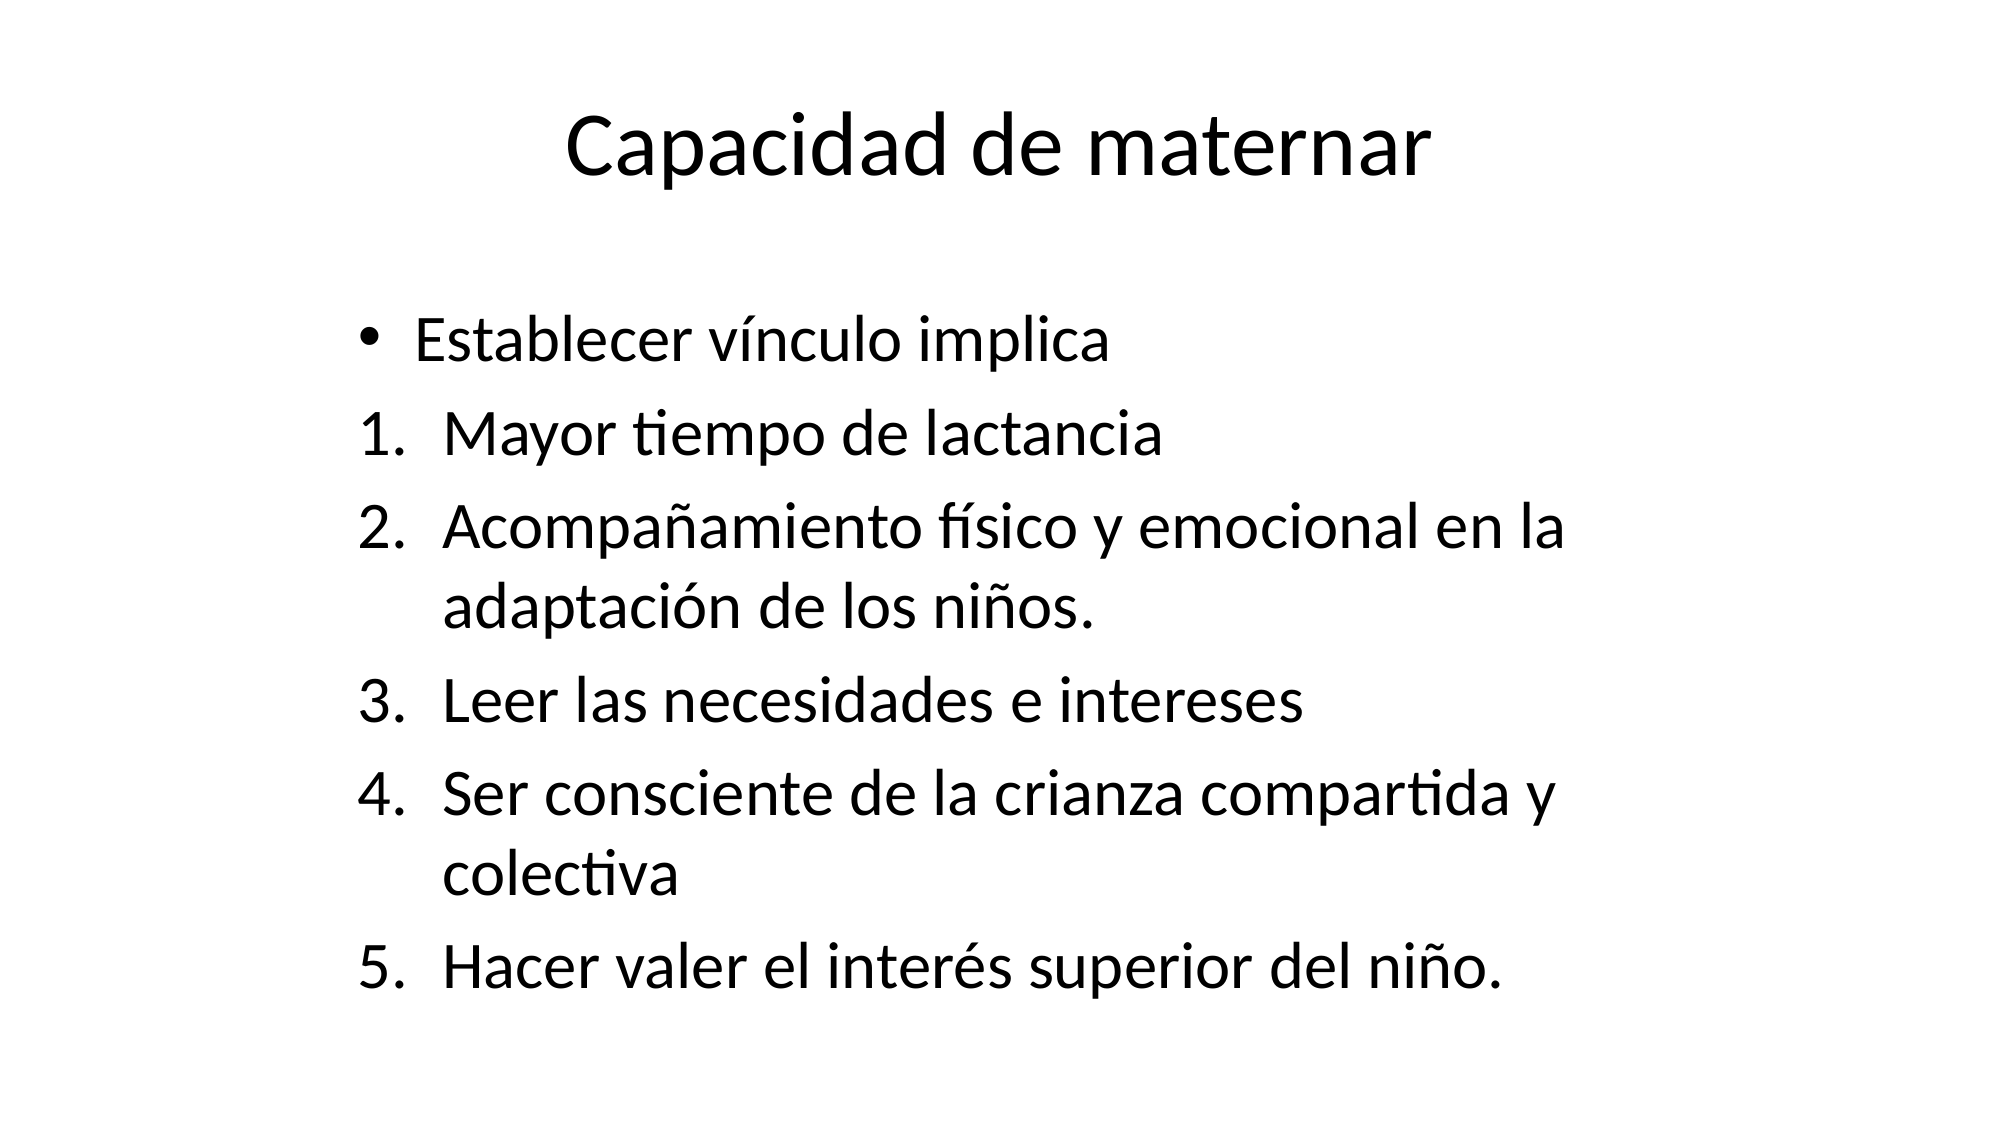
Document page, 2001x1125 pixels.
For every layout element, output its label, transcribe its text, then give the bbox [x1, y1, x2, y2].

list Establecer vínculo implica Mayor tiempo de lactancia Acompañamiento físico y emocional en la adaptación de los niños. Leer las necesidades e intereses Ser consciente de la crianza compartida y colectiva Hacer valer el interés superior del niño. [342, 287, 1709, 1059]
title Capacidad de maternar [99, 45, 1900, 233]
